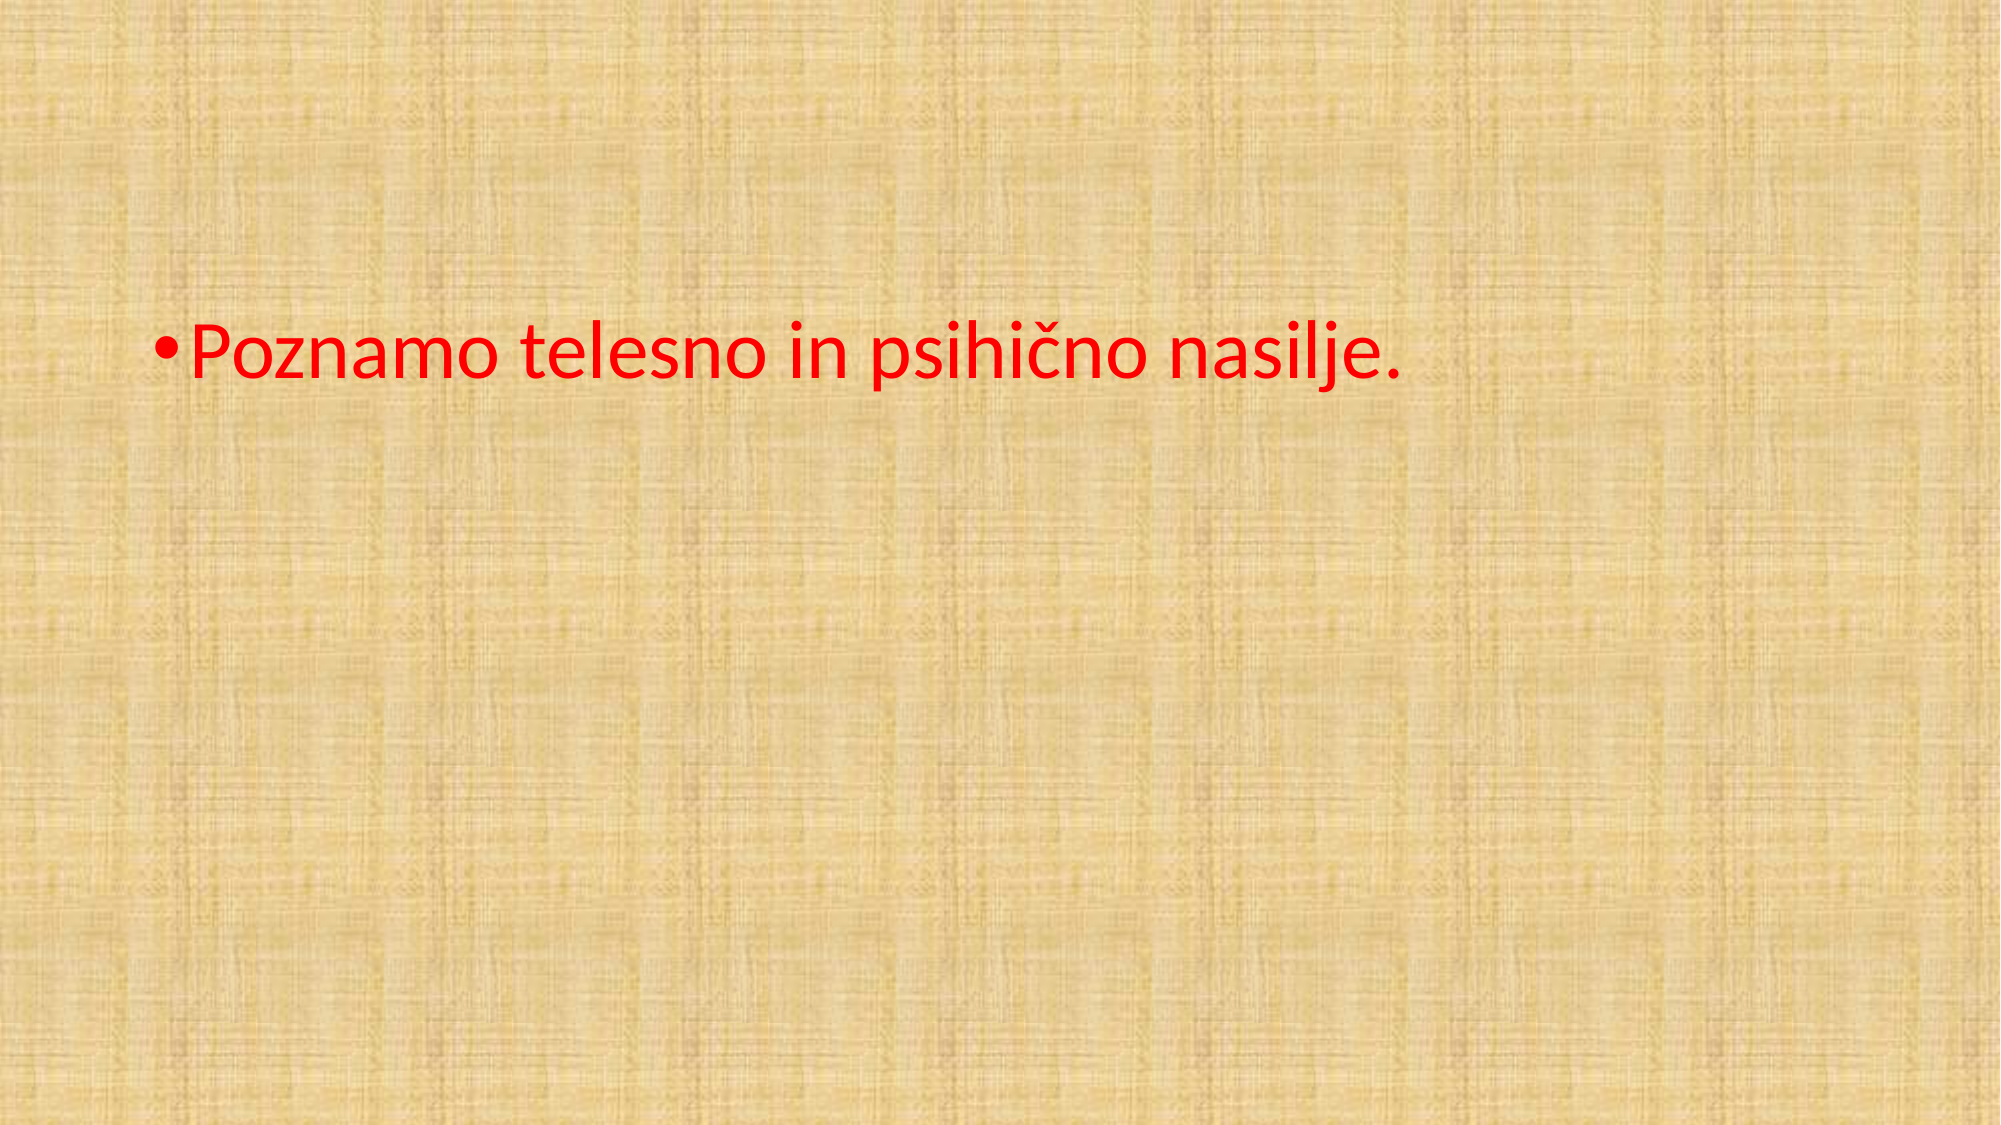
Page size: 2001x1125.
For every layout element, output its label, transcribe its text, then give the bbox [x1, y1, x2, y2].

list Poznamo telesno in psihično nasilje. [137, 299, 1863, 1014]
picture [0, 0, 2001, 1125]
